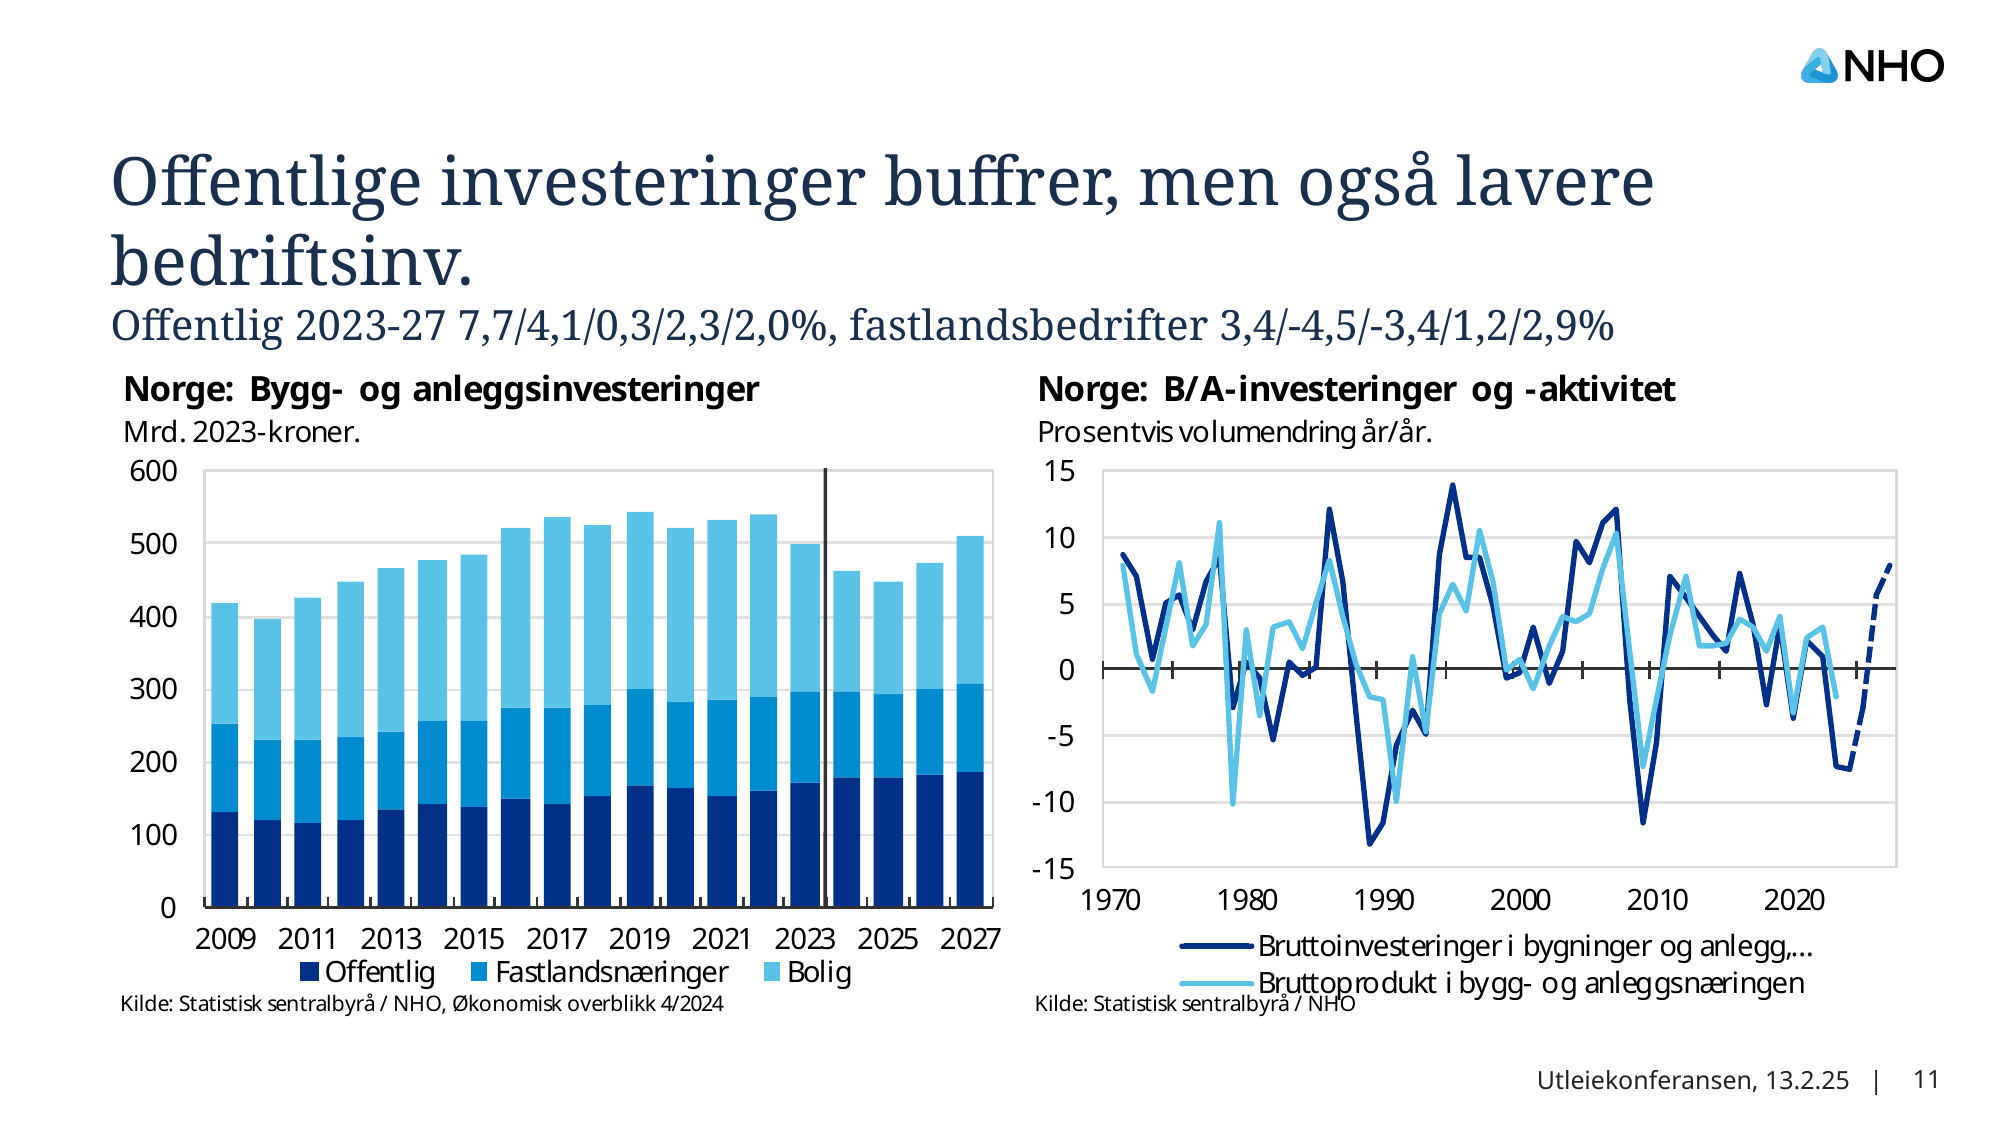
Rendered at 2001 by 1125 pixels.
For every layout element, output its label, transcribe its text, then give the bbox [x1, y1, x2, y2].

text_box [1024, 357, 1940, 1023]
picture [1801, 48, 1944, 83]
title Offentlige investeringer buffrer, men også lavere bedriftsinv. Offentlig 2023-27 7,7/4,1/0,3/2,3/2,0%, fastlandsbedrifter 3,4/-4,5/-3,4/1,2/2,9% [110, 138, 1891, 262]
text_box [110, 357, 1024, 1023]
